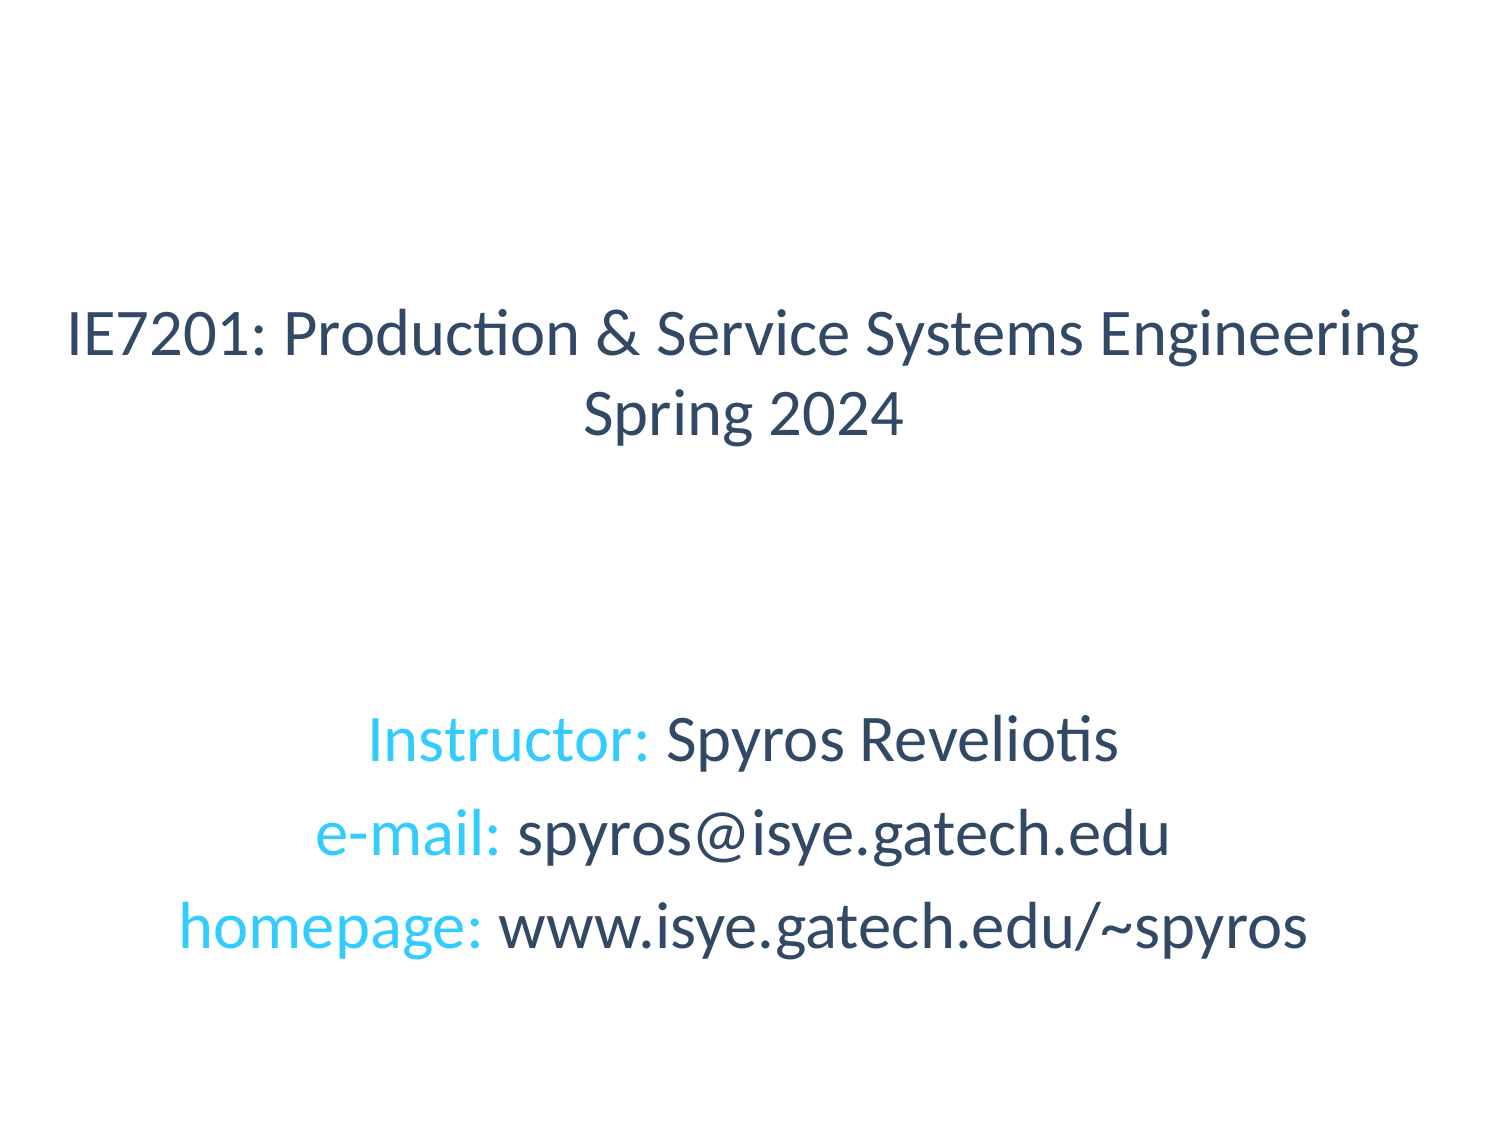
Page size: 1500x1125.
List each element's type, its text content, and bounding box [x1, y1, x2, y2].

subtitle Instructor: Spyros Reveliotis e-mail: spyros@isye.gatech.edu homepage: www.isye.gatech.edu/~spyros [137, 687, 1351, 976]
title IE7201: Production & Service Systems Engineering Spring 2024 [49, 274, 1438, 463]
